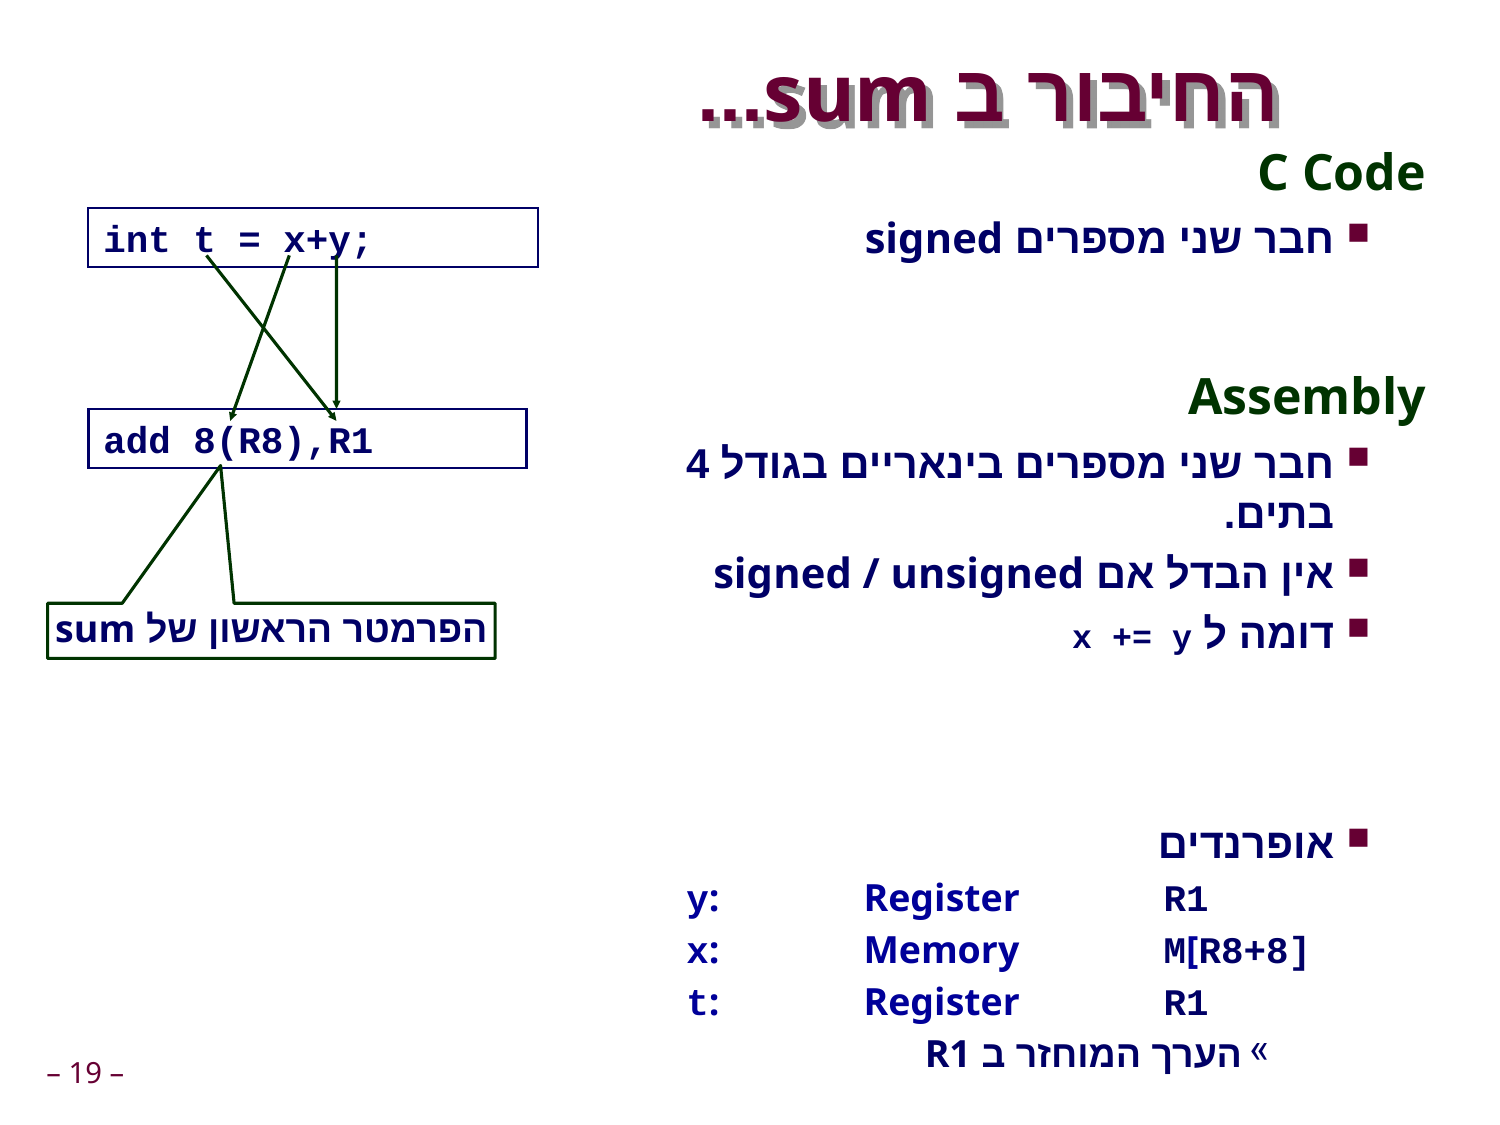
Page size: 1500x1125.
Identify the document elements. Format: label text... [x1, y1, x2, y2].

text_box הפרמטר הראשון של sum [47, 465, 496, 659]
text_box int t = x+y; [88, 207, 539, 268]
text_box [229, 255, 290, 421]
list C Code חבר שני מספרים signed Assembly חבר שני מספרים בינאריים בגודל 4 בתים. אין הבדל אם signed / unsigned דומה ל x += y אופרנדים y: Register R1 x: Memory M[R8+8] t: Register R1 הערך המוחזר ב R1 [560, 137, 1441, 1038]
text_box [332, 255, 341, 409]
text_box [264, 328, 337, 421]
text_box add 8(R8),R1 [88, 408, 527, 469]
title החיבור ב sum... [87, 50, 1280, 144]
